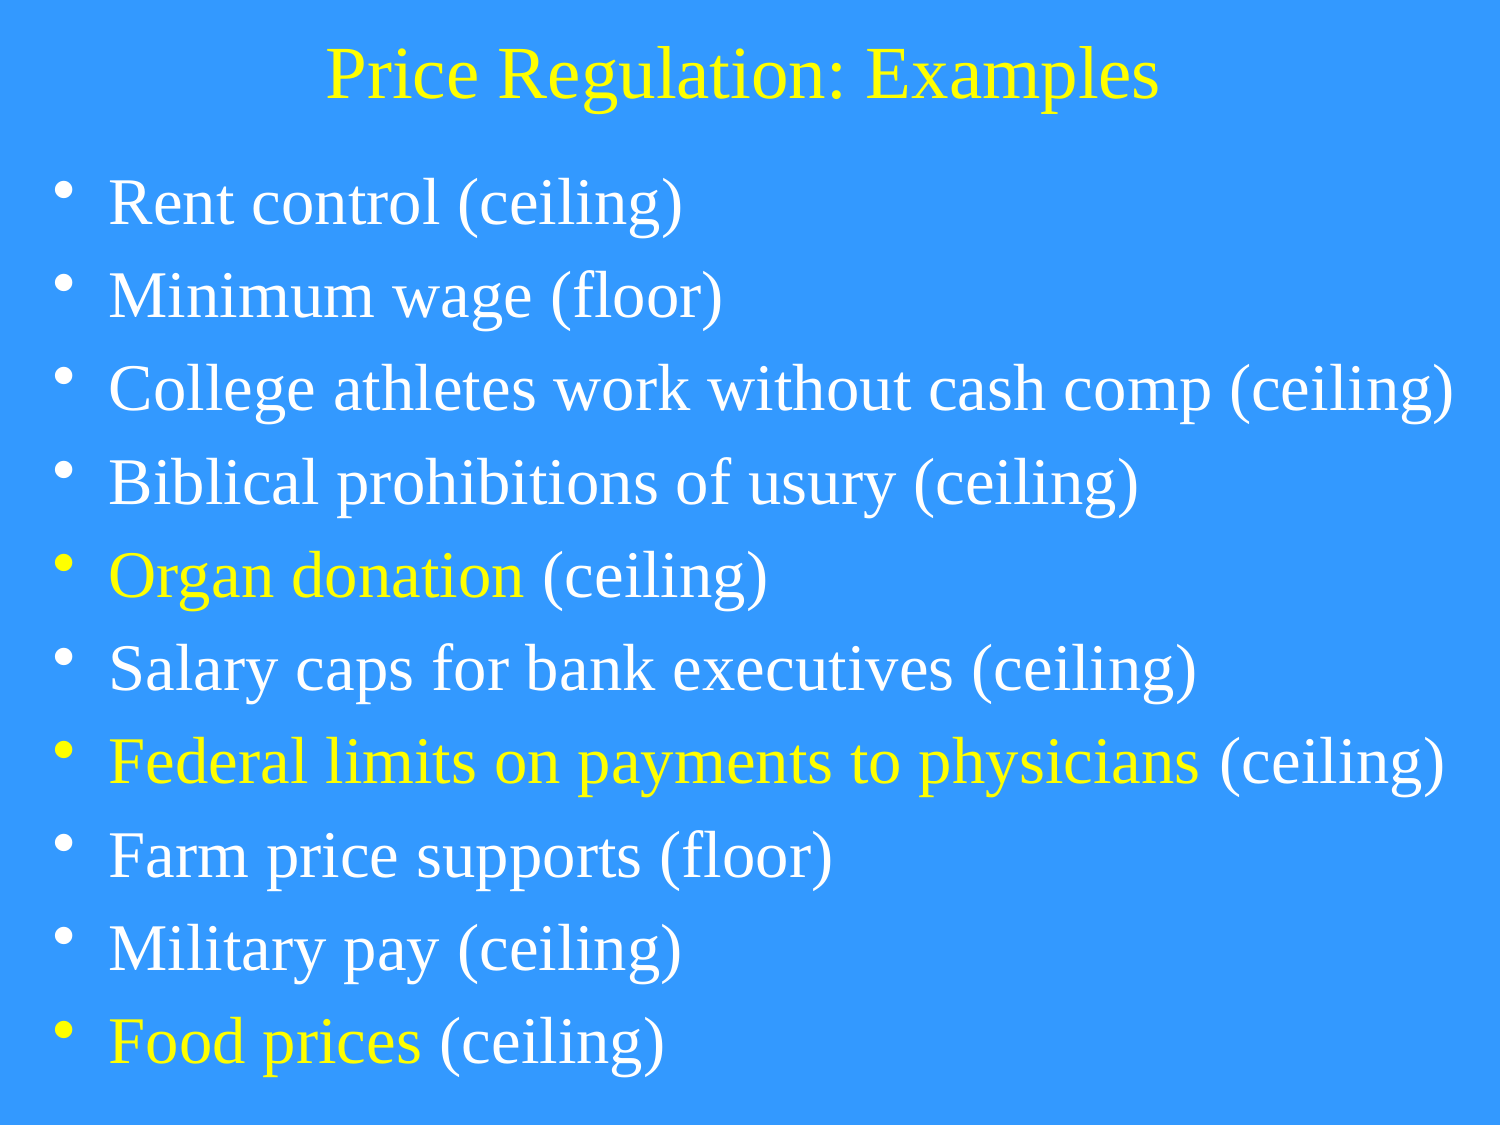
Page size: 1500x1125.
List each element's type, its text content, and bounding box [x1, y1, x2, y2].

list Rent control (ceiling) Minimum wage (floor) College athletes work without cash comp (ceiling) Biblical prohibitions of usury (ceiling) Organ donation (ceiling) Salary caps for bank executives (ceiling) Federal limits on payments to physicians (ceiling) Farm price supports (floor) Military pay (ceiling) Food prices (ceiling) [37, 149, 1500, 1088]
title Price Regulation: Examples [62, 0, 1425, 138]
